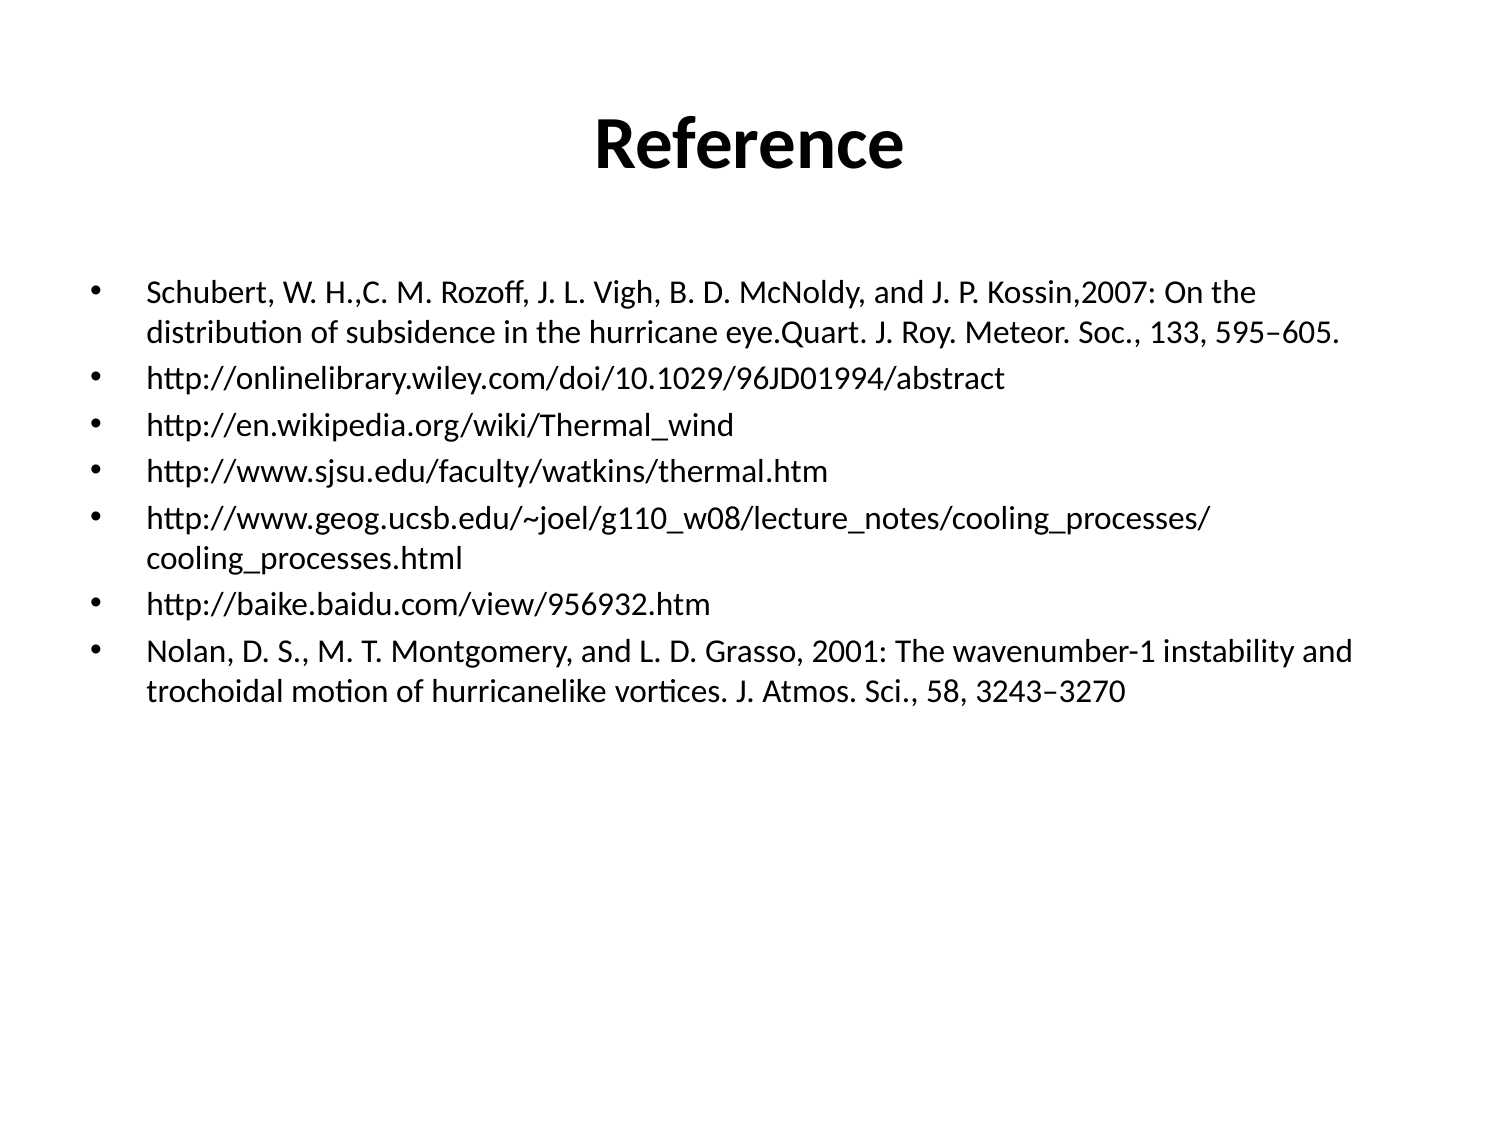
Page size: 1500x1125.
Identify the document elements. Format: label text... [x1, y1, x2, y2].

list Schubert, W. H.,C. M. Rozoff, J. L. Vigh, B. D. McNoldy, and J. P. Kossin,2007: On the distribution of subsidence in the hurricane eye.Quart. J. Roy. Meteor. Soc., 133, 595–605. http://onlinelibrary.wiley.com/doi/10.1029/96JD01994/abstract http://en.wikipedia.org/wiki/Thermal_wind http://www.sjsu.edu/faculty/watkins/thermal.htm http://www.geog.ucsb.edu/~joel/g110_w08/lecture_notes/cooling_processes/cooling_processes.html http://baike.baidu.com/view/956932.htm Nolan, D. S., M. T. Montgomery, and L. D. Grasso, 2001: The wavenumber-1 instability and trochoidal motion of hurricanelike vortices. J. Atmos. Sci., 58, 3243–3270 [75, 262, 1425, 1005]
title Reference [75, 45, 1425, 233]
